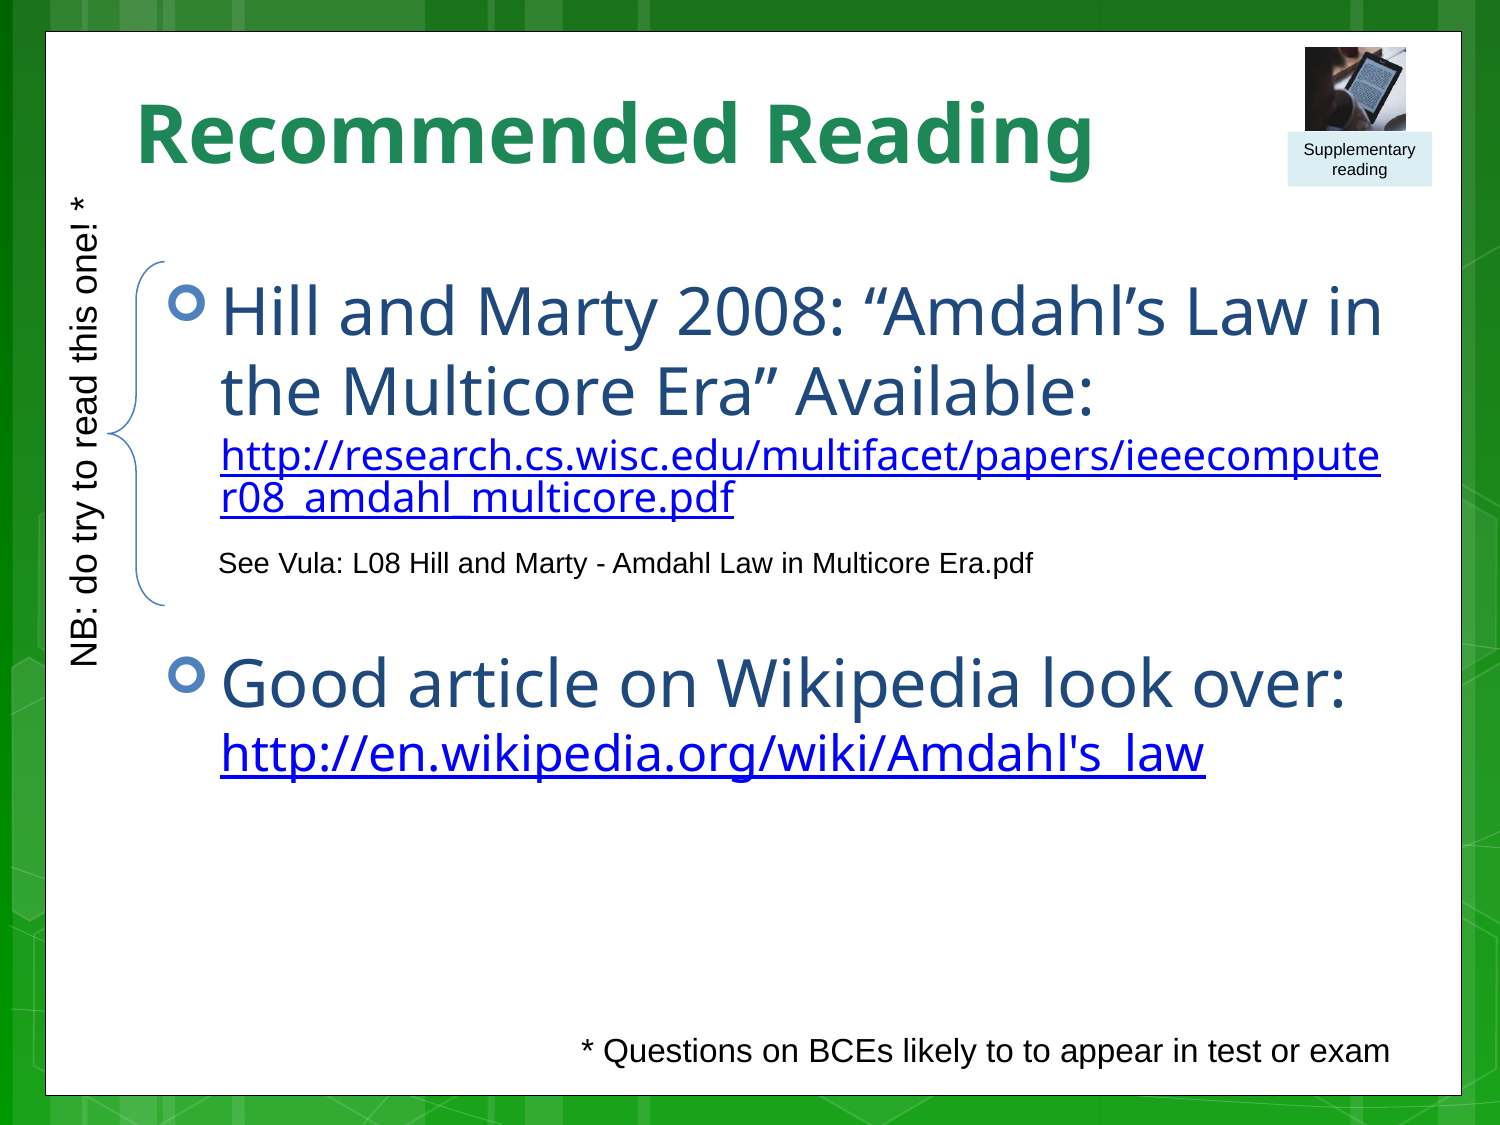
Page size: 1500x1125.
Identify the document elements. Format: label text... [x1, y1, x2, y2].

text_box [1287, 46, 1433, 188]
text_box [112, 260, 165, 607]
title Recommended Reading [119, 73, 1282, 188]
text_box * Questions on BCEs likely to to appear in test or exam [566, 1022, 1408, 1077]
text_box NB: do try to read this one! * [51, 182, 112, 683]
list Hill and Marty 2008: “Amdahl’s Law in the Multicore Era” Available: http://research.cs.wisc.edu/multifacet/papers/ieeecomputer08_amdahl_multicore.pdf Good article on Wikipedia look over: http://en.wikipedia.org/wiki/Amdahl's_law [149, 261, 1412, 1004]
text_box See Vula: L08 Hill and Marty - Amdahl Law in Multicore Era.pdf [203, 537, 1438, 587]
